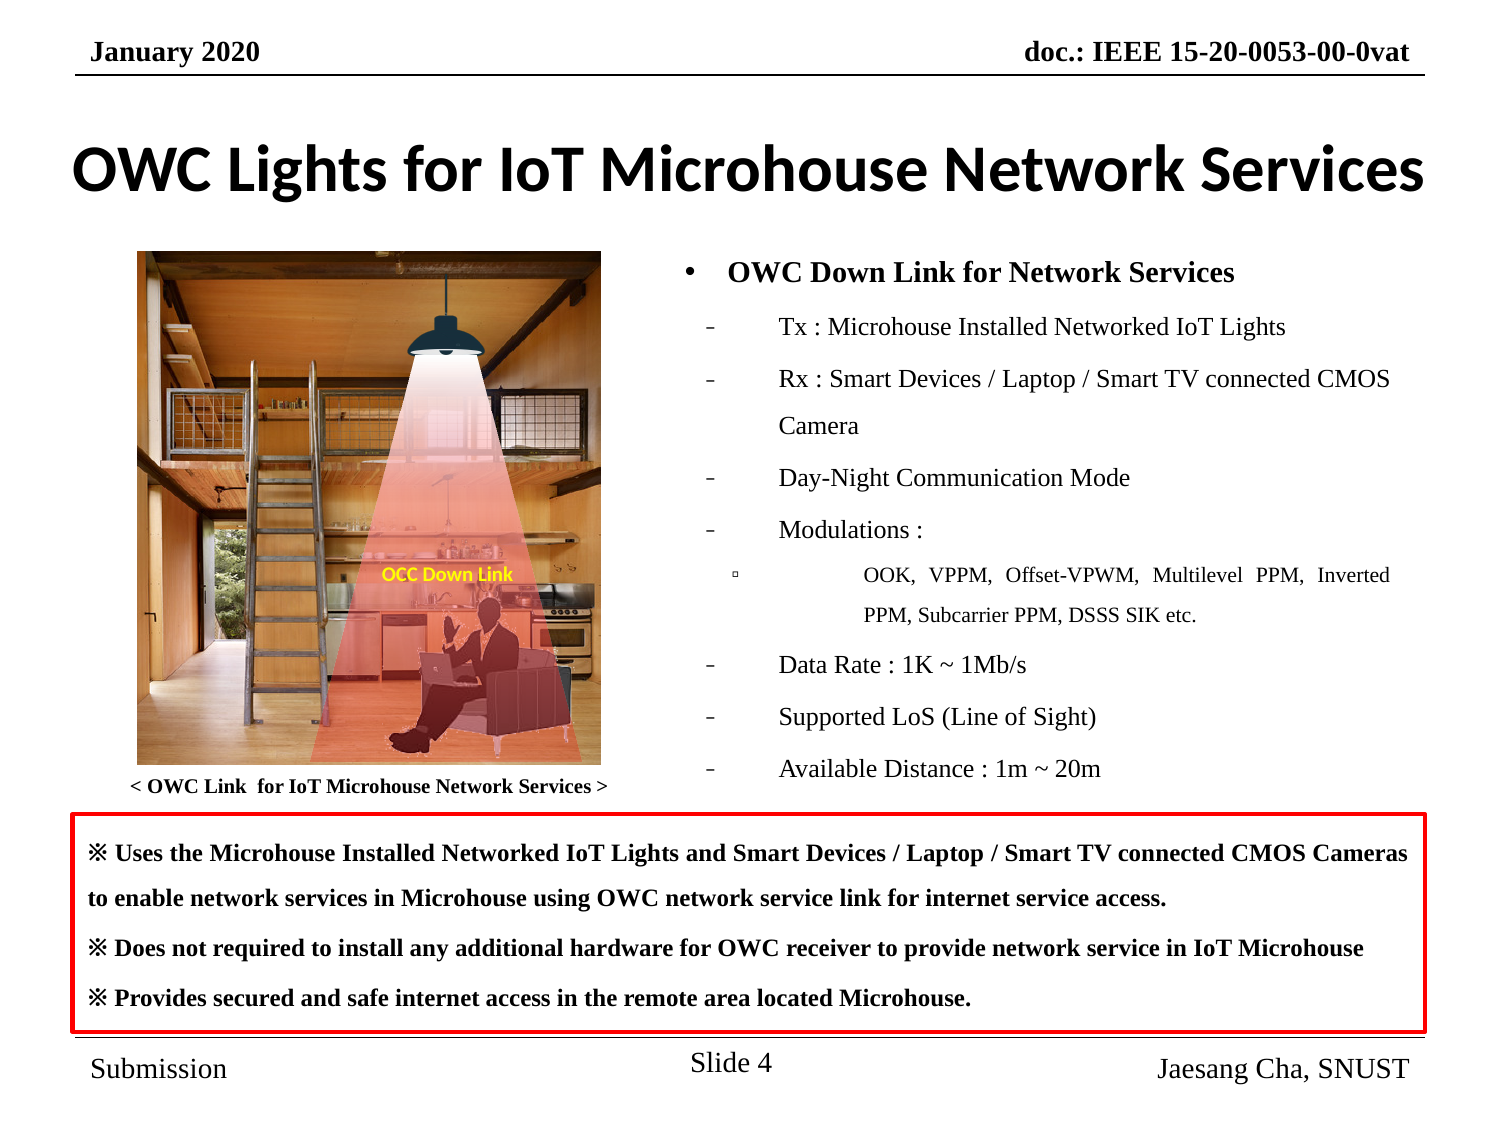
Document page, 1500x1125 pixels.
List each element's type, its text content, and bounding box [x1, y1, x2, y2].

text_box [137, 251, 601, 765]
text_box < OWC Link for IoT Microhouse Network Services > [112, 765, 626, 812]
text_box [70, 812, 1427, 1034]
text_box Slide 4 [675, 1035, 788, 1086]
text_box OWC Down Link for Network Services Tx : Microhouse Installed Networked IoT Lights Rx : Smart Devices / Laptop / Smart TV connected CMOS Camera Day-Night Communication Mode Modulations : OOK, VPPM, Offset-VPWM, Multilevel PPM, Inverted PPM, Subcarrier PPM, DSSS SIK etc. Data Rate : 1K ~ 1Mb/s Supported LoS (Line of Sight) Available Distance : 1m ~ 20m [669, 227, 1407, 807]
text_box OWC Lights for IoT Microhouse Network Services [0, 85, 1500, 245]
